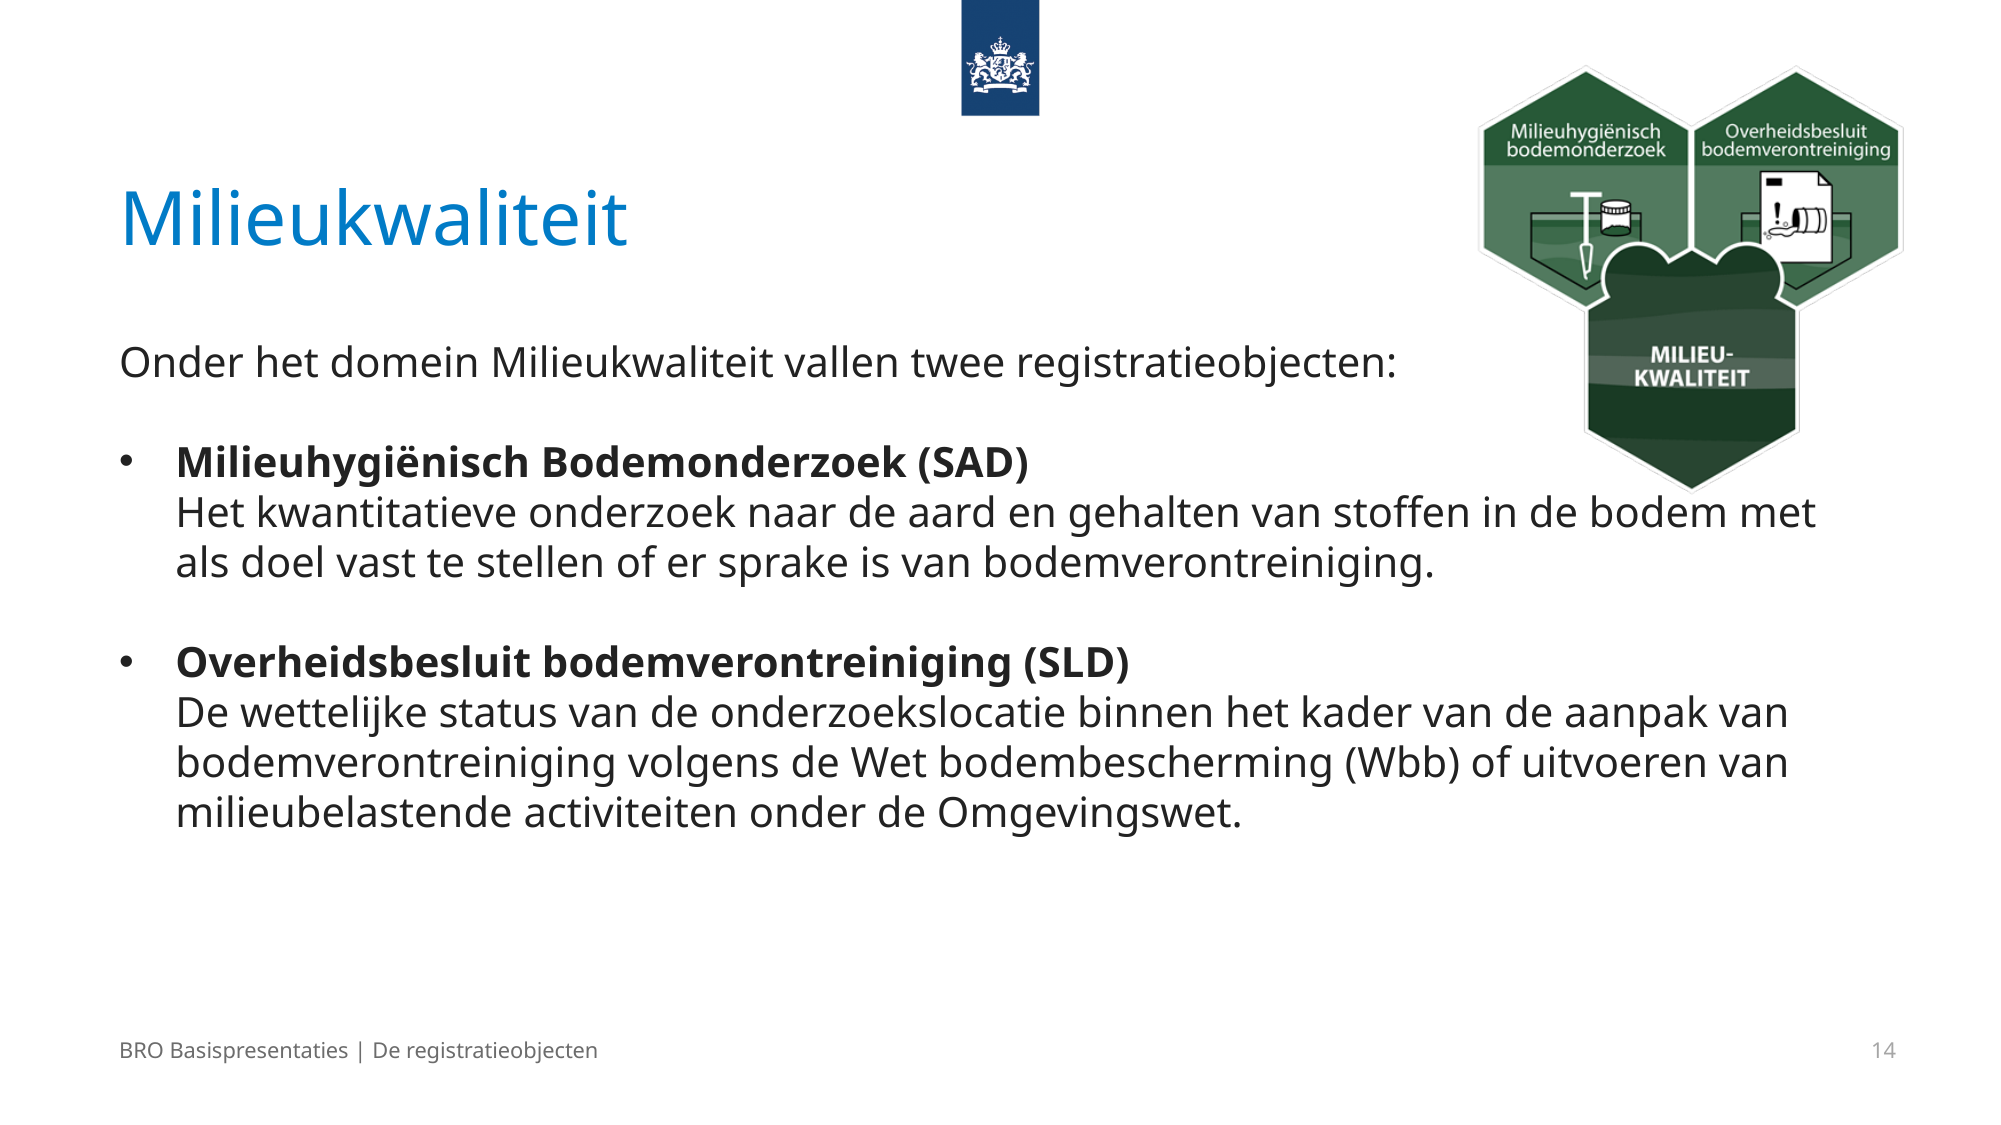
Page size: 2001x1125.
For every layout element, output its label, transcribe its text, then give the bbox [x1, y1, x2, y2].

slide_number 14 [1074, 1020, 1897, 1074]
footer BRO Basispresentaties | De registratieobjecten [104, 1020, 925, 1074]
text_box Onder het domein Milieukwaliteit vallen twee registratieobjecten: Milieuhygiënisch Bodemonderzoek (SAD) Het kwantitatieve onderzoek naar de aard en gehalten van stoffen in de bodem met als doel vast te stellen of er sprake is van bodemverontreiniging. Overheidsbesluit bodemverontreiniging (SLD) De wettelijke status van de onderzoekslocatie binnen het kader van de aanpak van bodemverontreiniging volgens de Wet bodembescherming (Wbb) of uitvoeren van milieubelastende activiteiten onder de Omgevingswet. [104, 328, 1897, 844]
picture [0, 0, 2000, 509]
title Milieukwaliteit [104, 172, 1463, 328]
